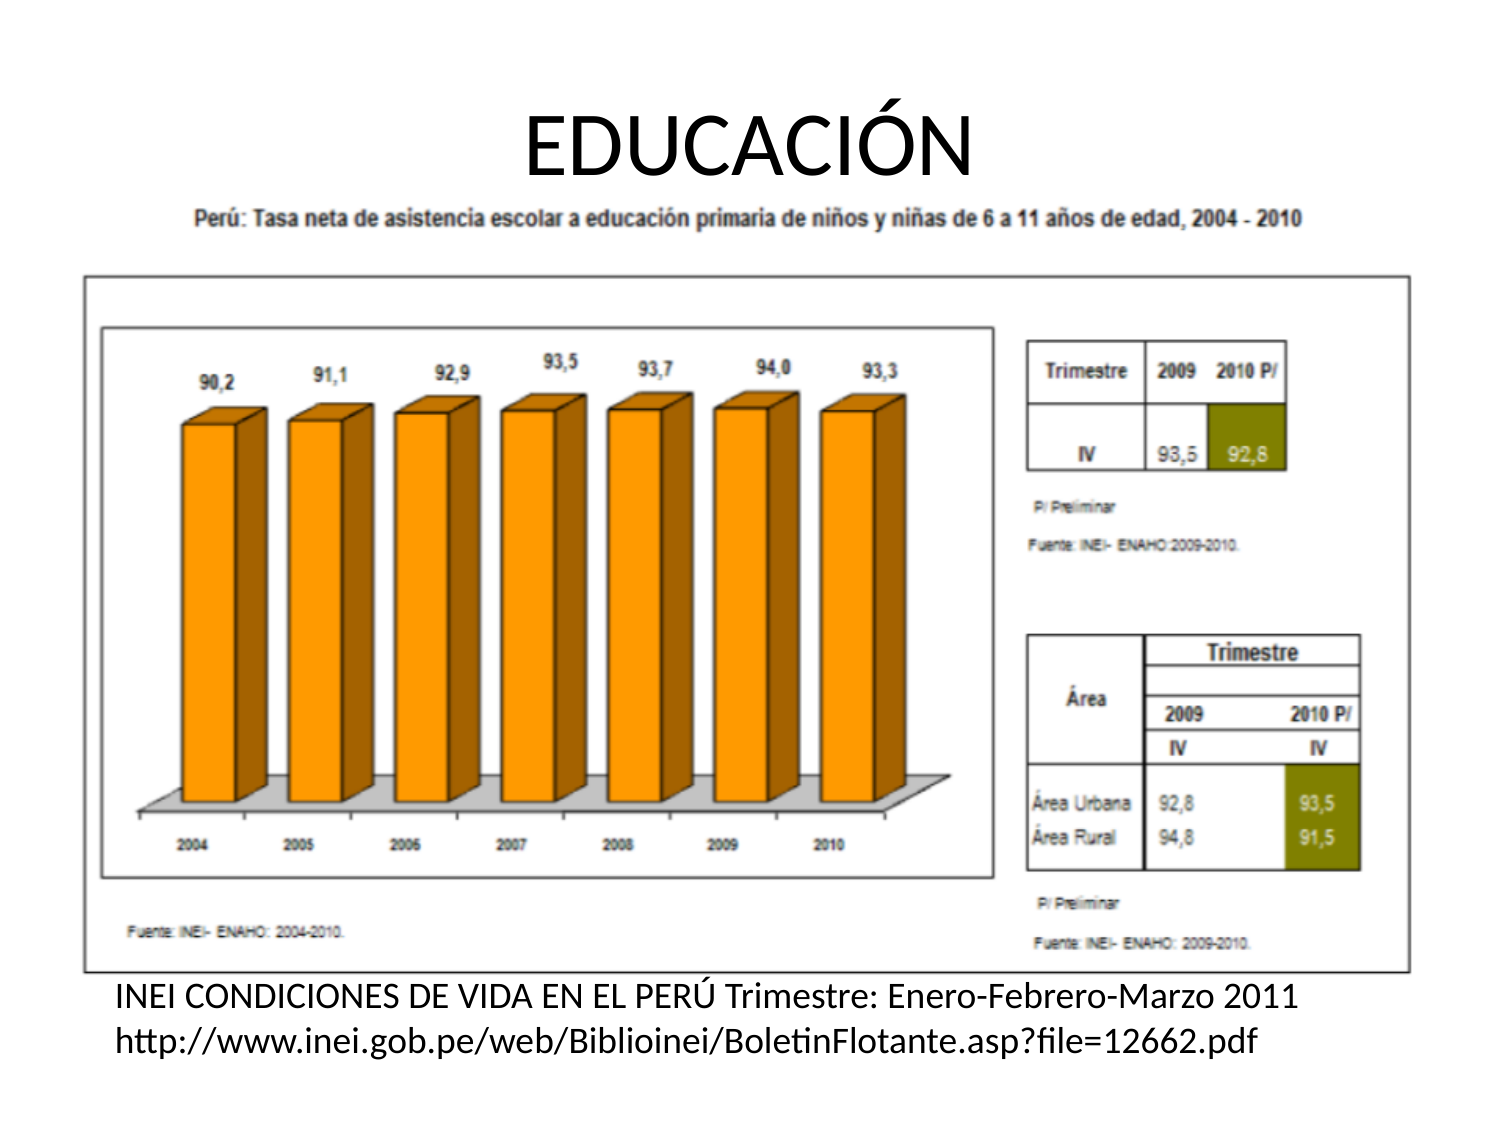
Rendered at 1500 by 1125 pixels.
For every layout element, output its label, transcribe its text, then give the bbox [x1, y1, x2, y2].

text_box INEI CONDICIONES DE VIDA EN EL PERÚ Trimestre: Enero-Febrero-Marzo 2011 http://www.inei.gob.pe/web/Biblioinei/BoletinFlotante.asp?file=12662.pdf [100, 964, 1447, 1069]
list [64, 195, 1424, 986]
title EDUCACIÓN [75, 45, 1425, 196]
